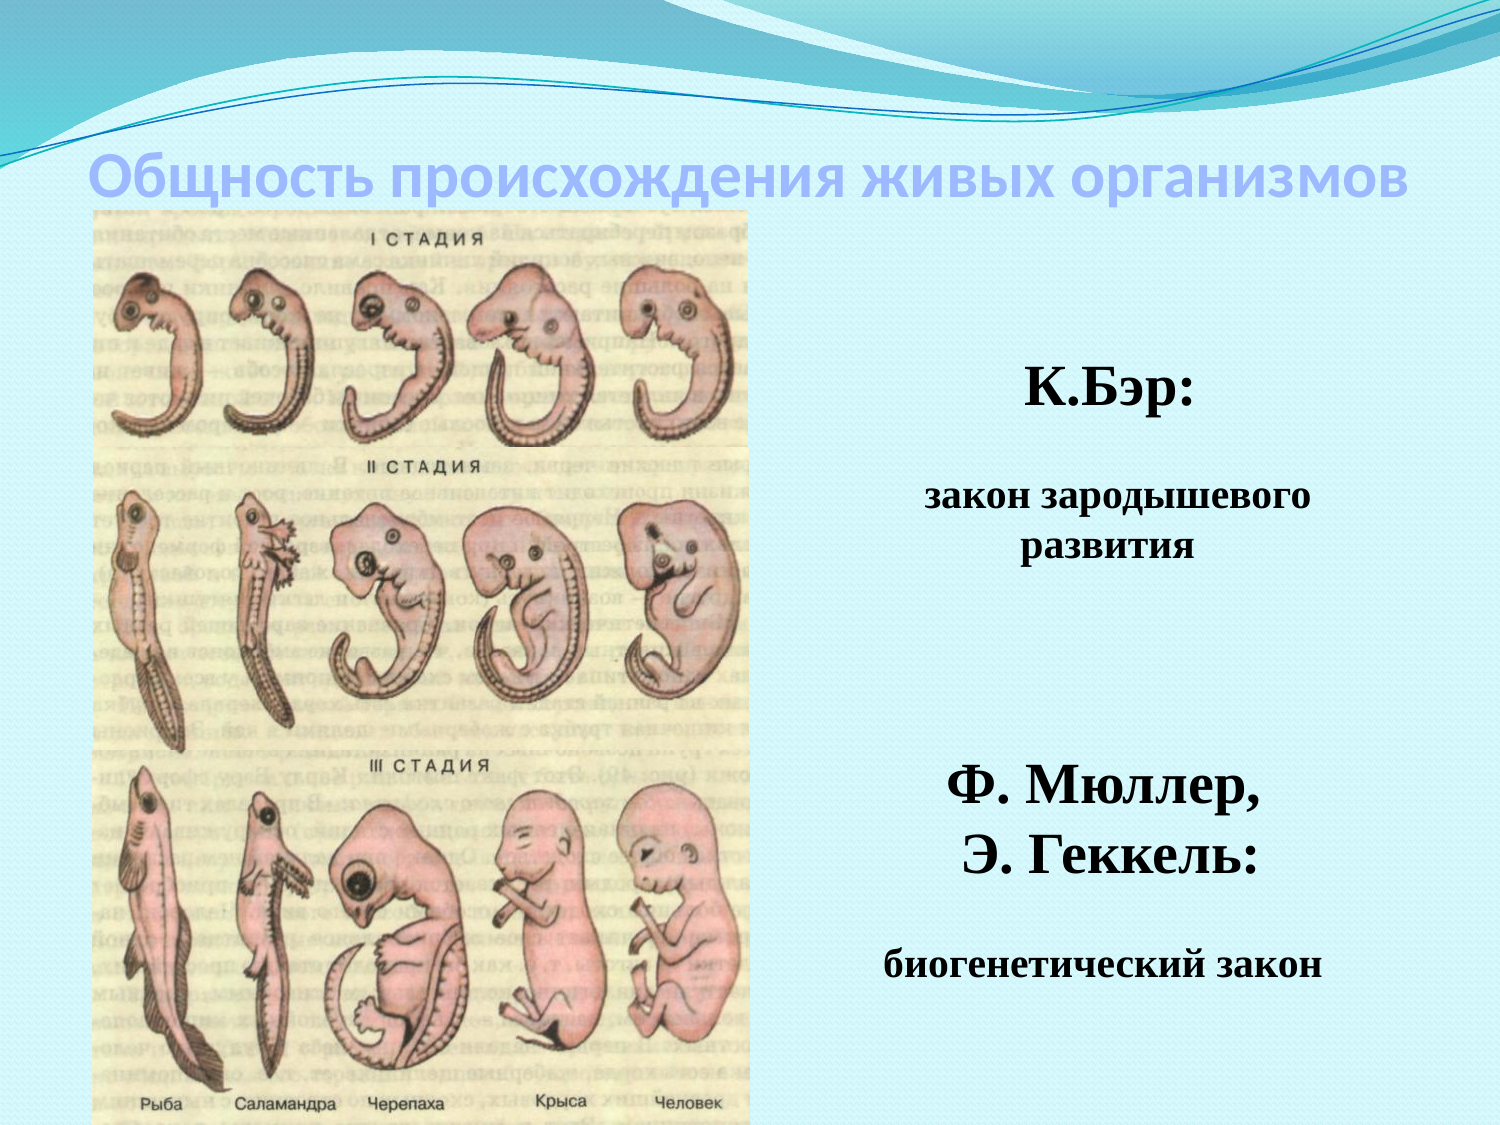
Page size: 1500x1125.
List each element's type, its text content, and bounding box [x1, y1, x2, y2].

text_box К.Бэр: закон зародышевого развития [796, 339, 1395, 516]
picture [91, 446, 751, 1125]
title Общность происхождения живых организмов [75, 58, 1425, 211]
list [93, 210, 748, 446]
text_box Ф. Мюллер, Э. Геккель: биогенетический закон [796, 738, 1395, 844]
